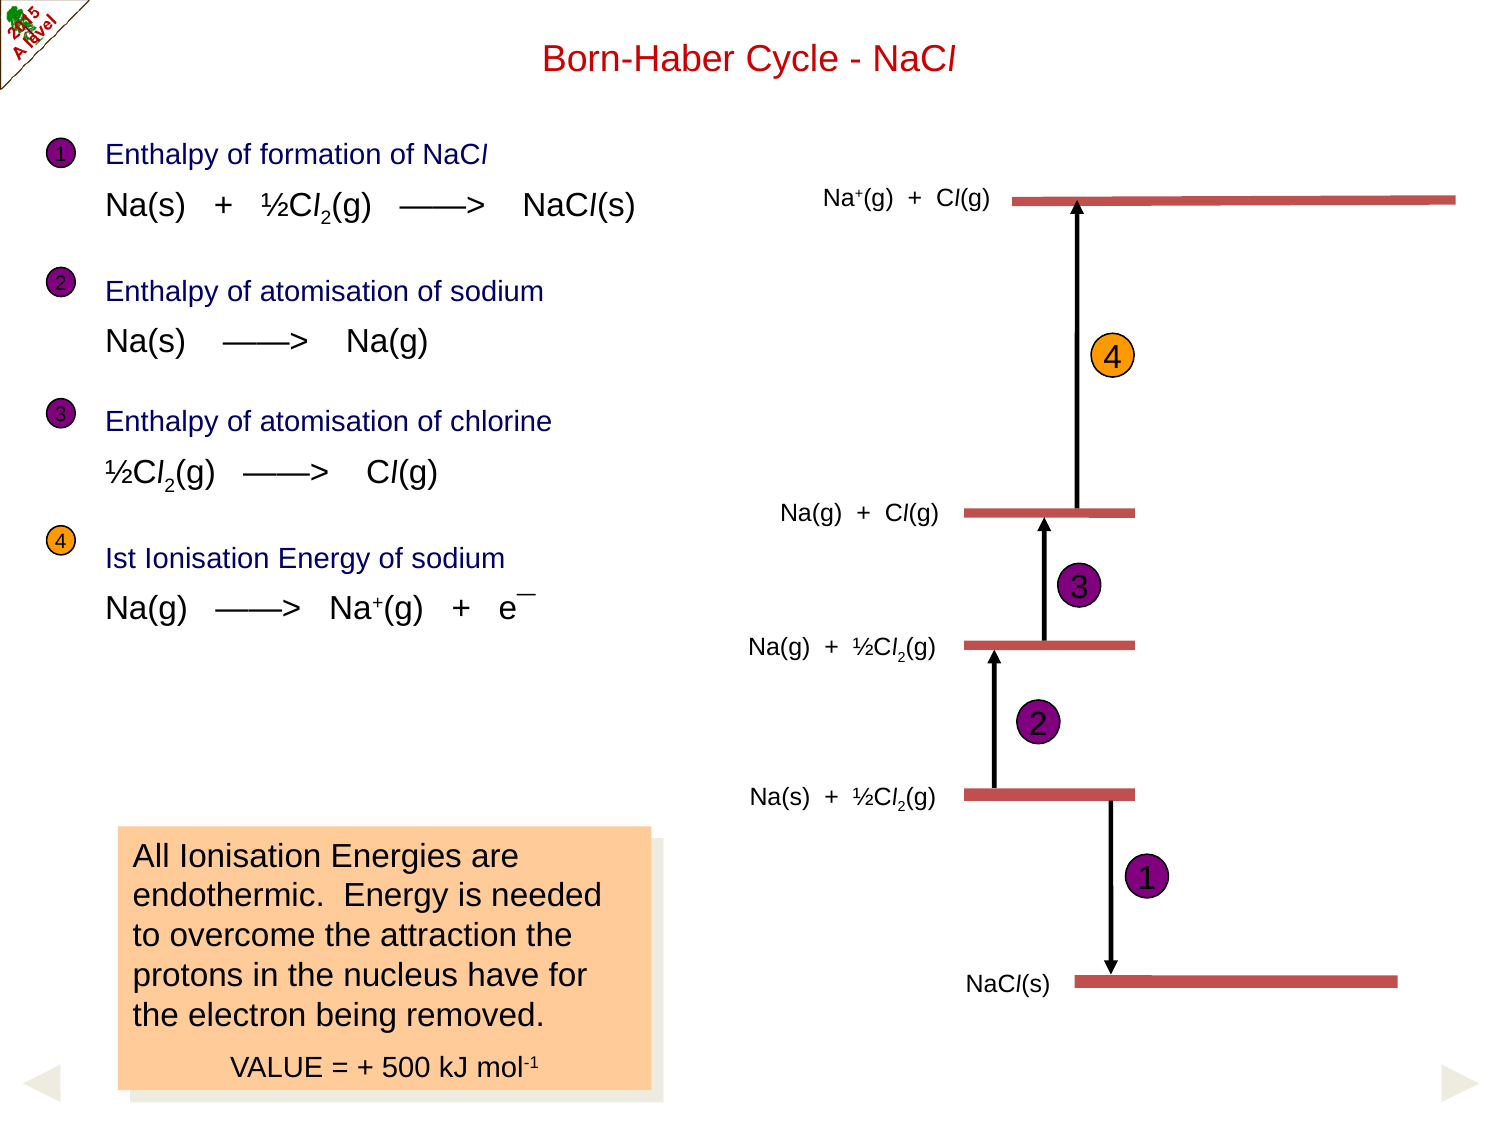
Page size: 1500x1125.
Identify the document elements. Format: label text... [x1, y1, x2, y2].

text_box [988, 649, 1001, 788]
text_box [1420, 1052, 1496, 1117]
text_box 1 [46, 138, 76, 168]
text_box [22, 1052, 80, 1117]
text_box 4 [46, 525, 76, 555]
text_box NaCl(s) [913, 960, 1066, 1005]
text_box [1070, 199, 1084, 509]
text_box Na(s) + ½Cl2(g) [720, 773, 958, 822]
text_box 2 [46, 267, 76, 297]
text_box [1038, 517, 1051, 641]
text_box [1104, 800, 1118, 975]
picture [0, 0, 90, 90]
text_box Born-Haber Cycle - NaCl [526, 26, 971, 86]
text_box 4 [1091, 333, 1135, 378]
text_box 2 [1016, 699, 1060, 744]
text_box All Ionisation Energies are endothermic. Energy is needed to overcome the attraction the protons in the nucleus have for the electron being removed. VALUE = + 500 kJ mol-1 [117, 826, 652, 1091]
text_box Enthalpy of formation of NaCl Na(s) + ½Cl2(g) ——> NaCl(s) Enthalpy of atomisation of sodium Na(s) ——> Na(g) Enthalpy of atomisation of chlorine ½Cl2(g) ——> Cl(g) Ist Ionisation Energy of sodium Na(g) ——> Na+(g) + e¯ [90, 127, 651, 673]
text_box Na(g) + Cl(g) [753, 489, 961, 534]
text_box Na+(g) + Cl(g) [804, 173, 1013, 219]
text_box Na(g) + ½Cl2(g) [720, 623, 958, 673]
text_box 3 [1057, 563, 1101, 608]
text_box 1 [1125, 854, 1169, 898]
text_box 3 [46, 398, 76, 428]
